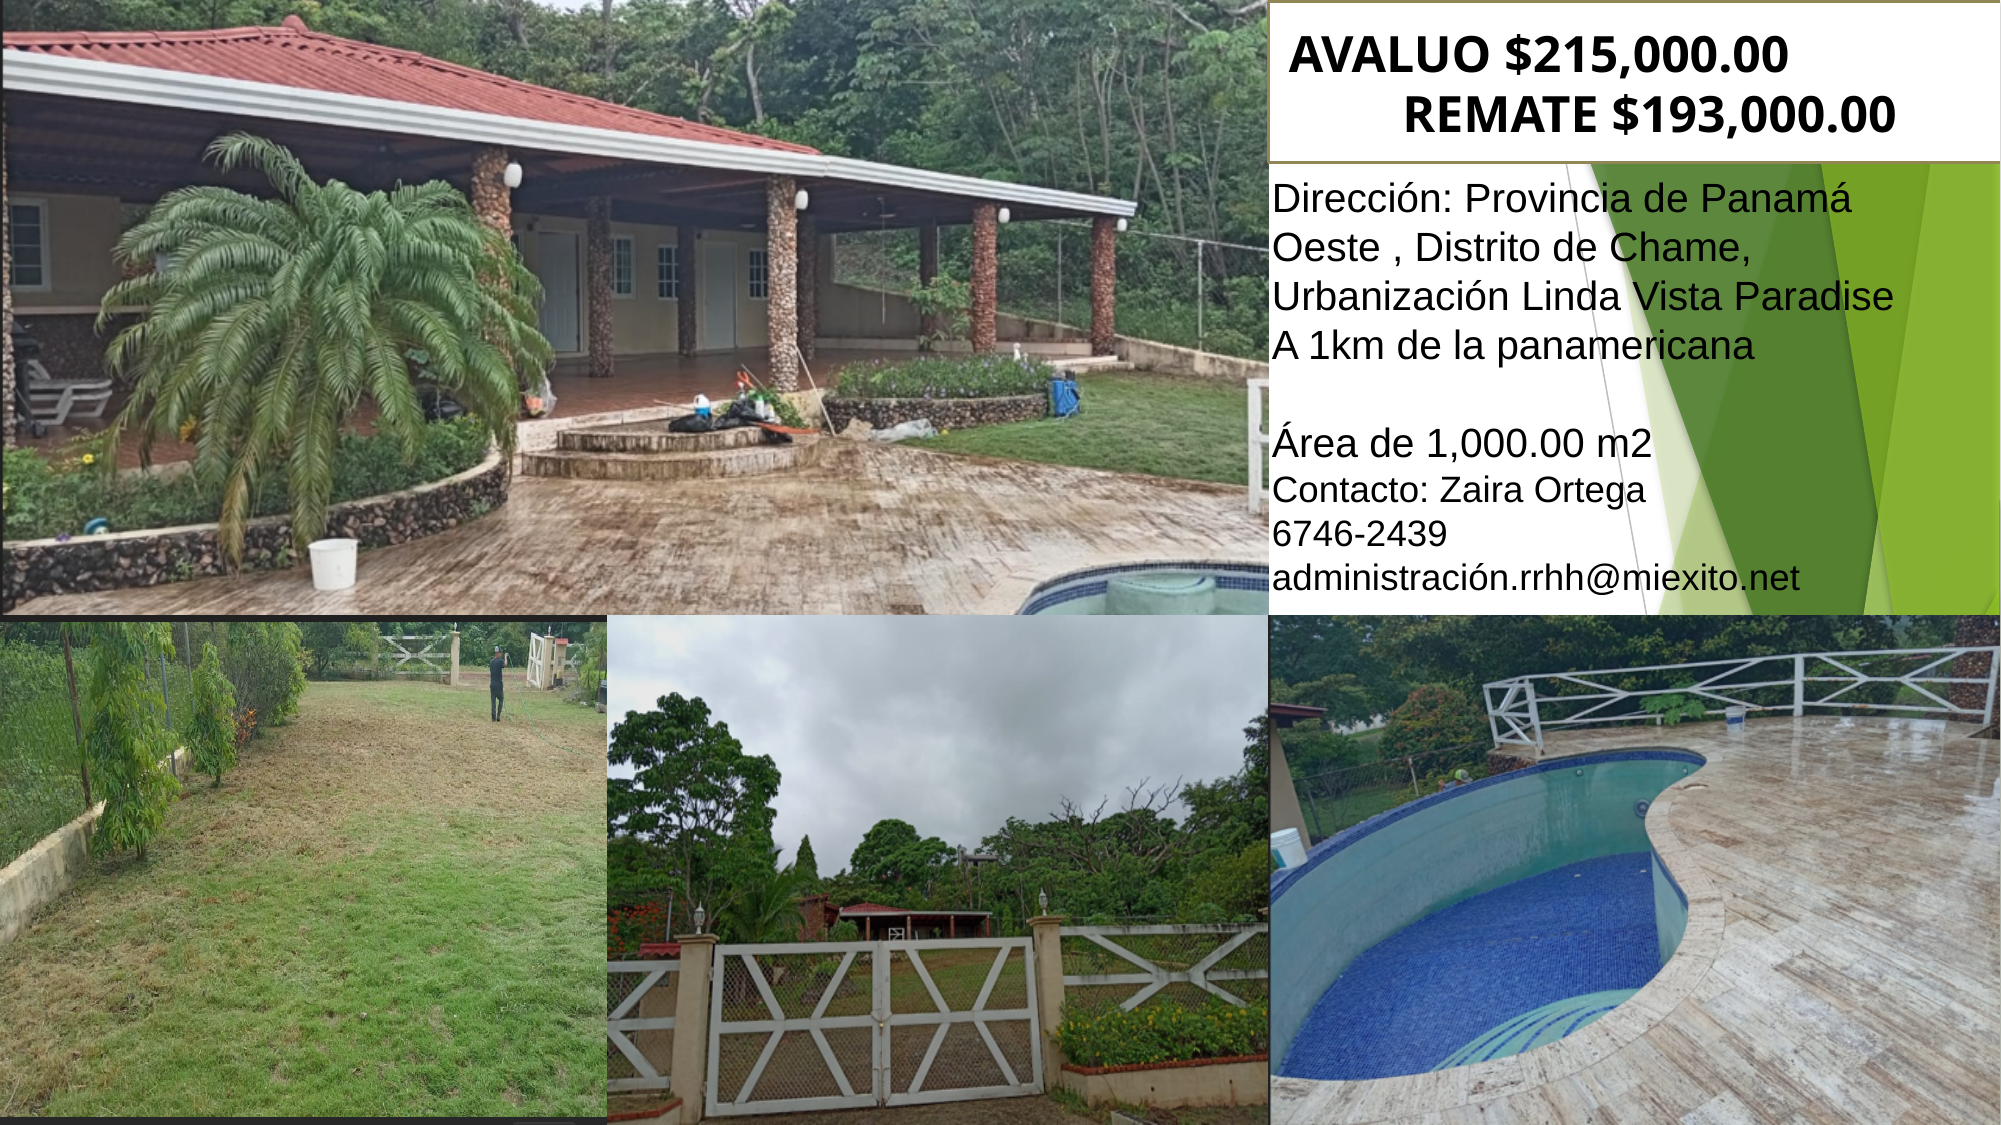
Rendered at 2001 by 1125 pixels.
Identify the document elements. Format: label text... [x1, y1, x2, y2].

title AVALUO $215,000.00 REMATE $193,000.00 [1271, 0, 2000, 164]
picture [0, 0, 2000, 1125]
text_box Dirección: Provincia de Panamá Oeste , Distrito de Chame, Urbanización Linda Vista Paradise A 1km de la panamericana Área de 1,000.00 m2 Contacto: Zaira Ortega 6746-2439 administración.rrhh@miexito.net [1274, 164, 2000, 610]
